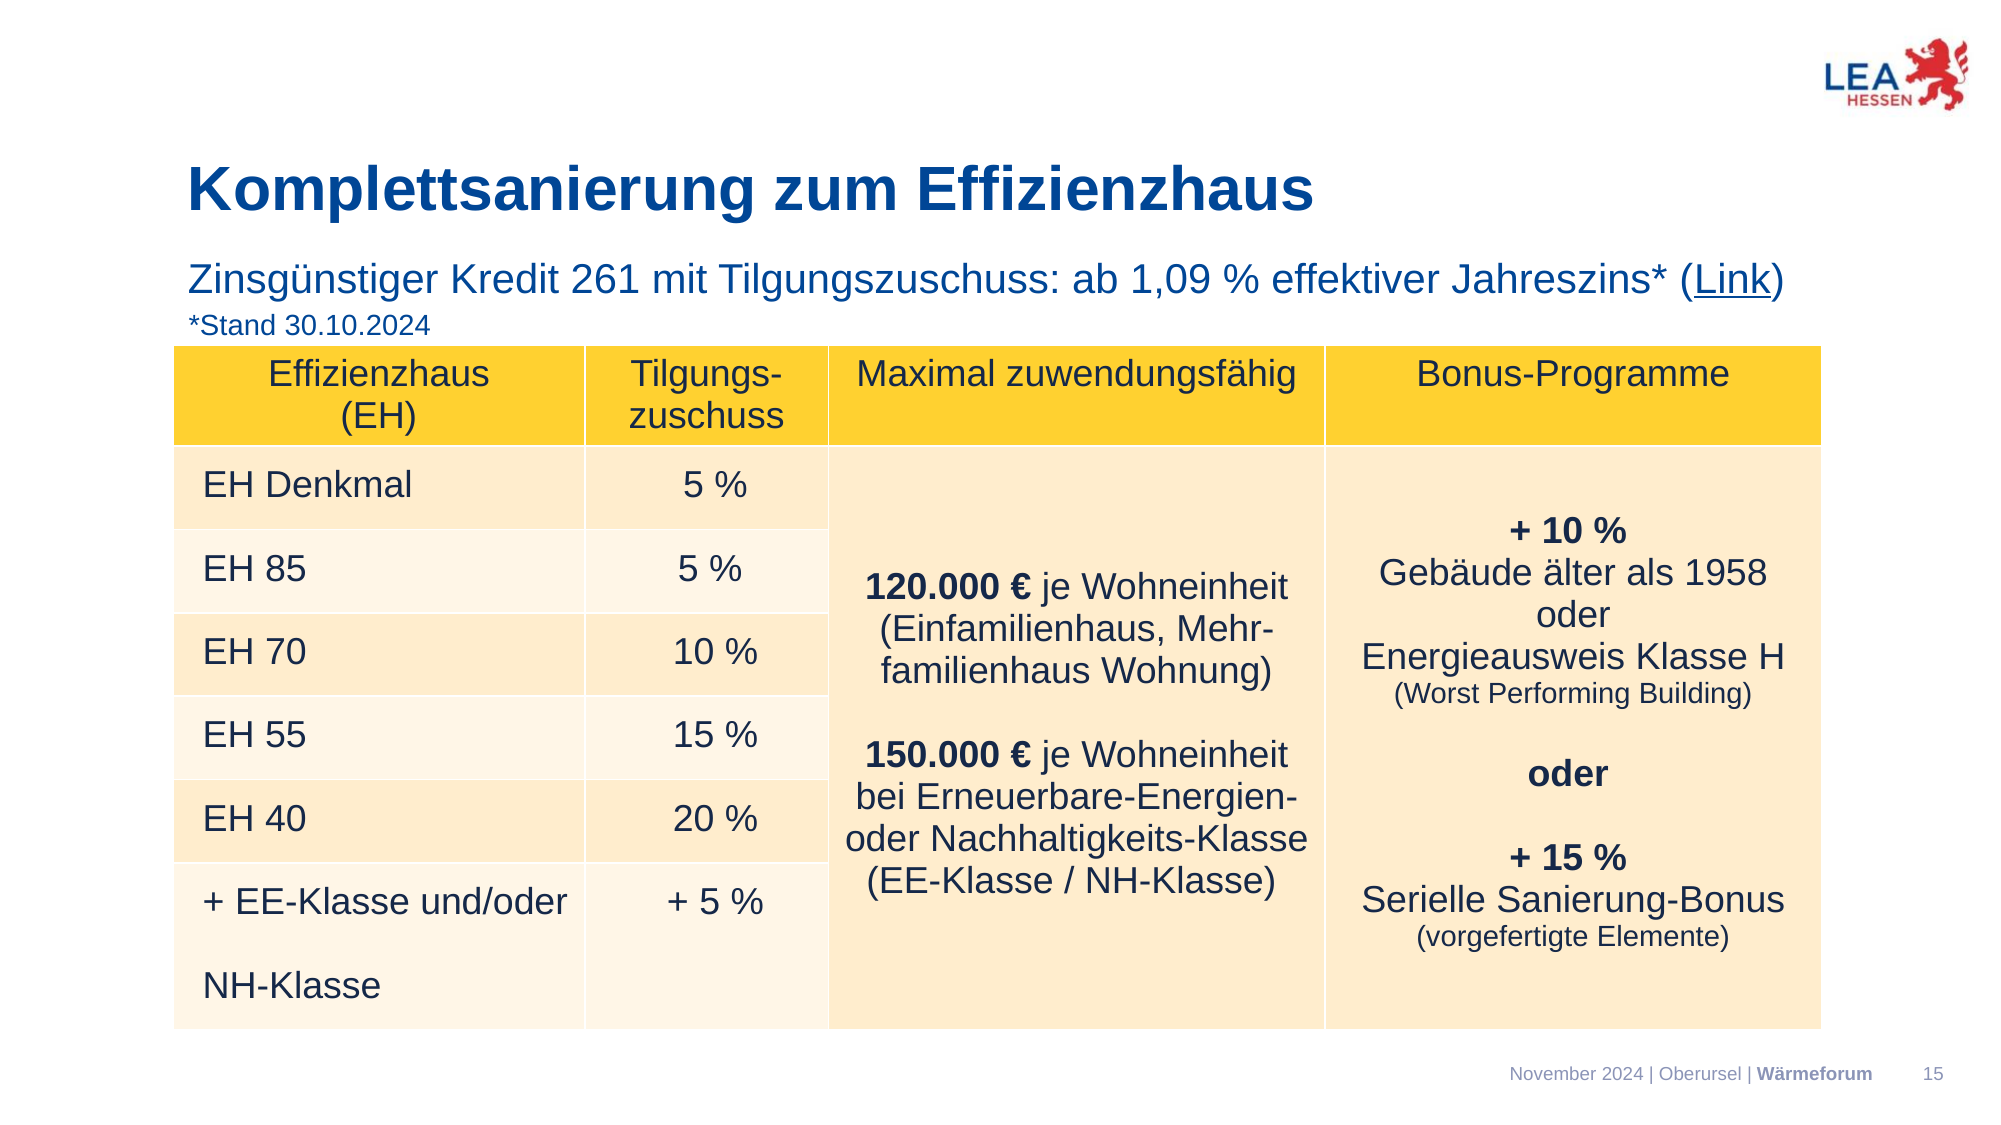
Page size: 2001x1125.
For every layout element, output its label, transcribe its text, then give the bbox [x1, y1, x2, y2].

table_cell + 10 % Gebäude älter als 1958 oder Energieausweis Klasse H (Worst Performing Building) oder + 15 % Serielle Sanierung-Bonus (vorgefertigte Elemente) [1326, 447, 1821, 1029]
table_cell + EE-Klasse und/oder NH-Klasse [174, 864, 584, 1029]
table_cell 15 % [586, 697, 828, 779]
table_header Tilgungs-zuschuss [586, 346, 828, 445]
table_cell 5 % [586, 530, 828, 612]
table_header Bonus-Programme [1326, 346, 1821, 445]
table_header Effizienzhaus (EH) [174, 346, 584, 445]
picture [1808, 20, 1986, 129]
table_cell 120.000 € je Wohneinheit (Einfamilienhaus, Mehr-familienhaus Wohnung) 150.000 € je Wohneinheit bei Erneuerbare-Energien- oder Nachhaltigkeits-Klasse (EE-Klasse / NH-Klasse) [829, 447, 1324, 1029]
table_cell 20 % [586, 780, 828, 862]
table_cell + 5 % [586, 864, 828, 1029]
list Komplettsanierung zum Effizienzhaus [173, 149, 1650, 230]
list Zinsgünstiger Kredit 261 mit Tilgungszuschuss: ab 1,09 % effektiver Jahreszins* (Link) [173, 250, 2000, 315]
table_cell 10 % [586, 614, 828, 695]
table_header Maximal zuwendungsfähig [829, 346, 1324, 445]
table_cell 5 % [586, 447, 828, 529]
table_cell EH Denkmal [174, 447, 584, 529]
text_box *Stand 30.10.2024 [173, 303, 485, 343]
table_cell EH 85 [174, 530, 584, 612]
table_cell EH 55 [174, 697, 584, 779]
table_cell EH 40 [174, 780, 584, 862]
table_cell EH 70 [174, 614, 584, 695]
